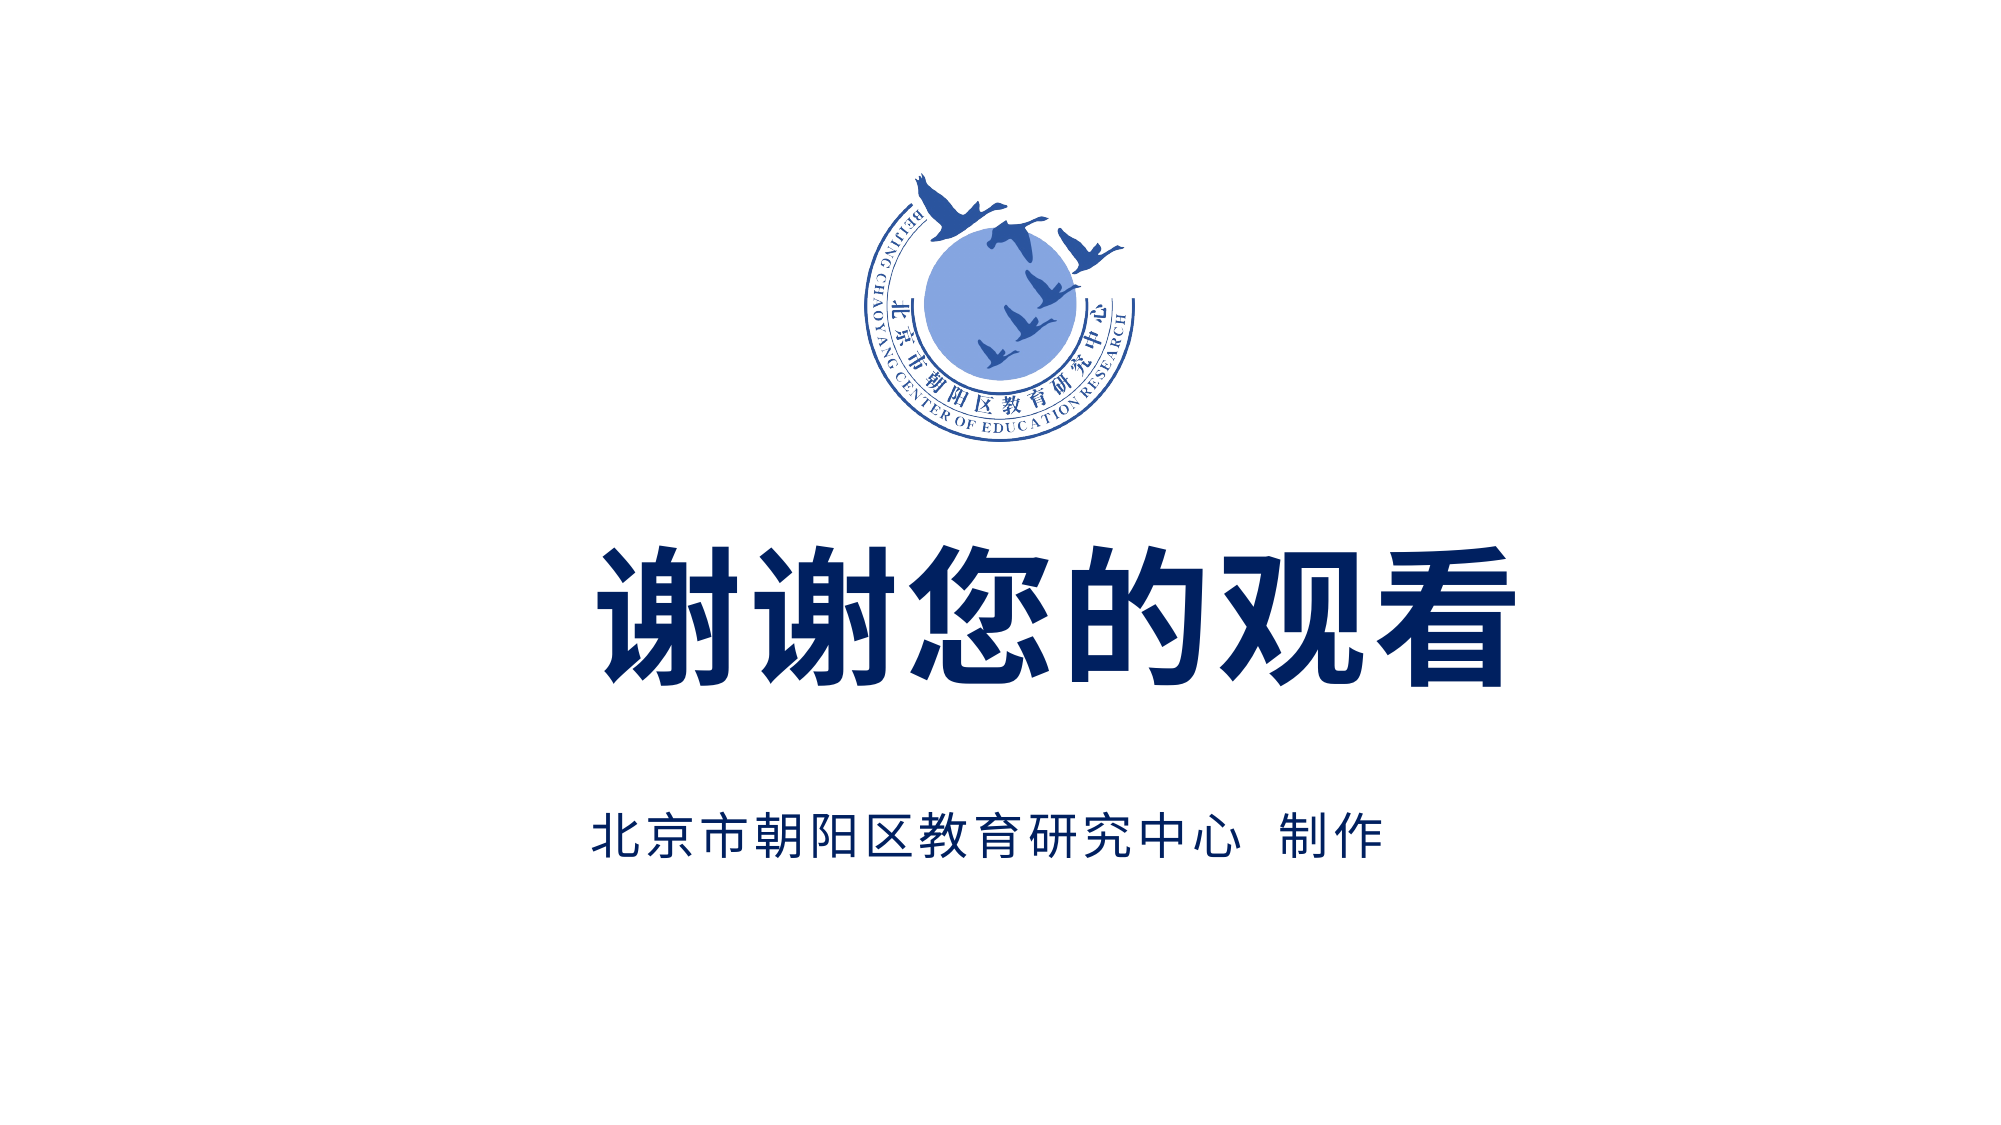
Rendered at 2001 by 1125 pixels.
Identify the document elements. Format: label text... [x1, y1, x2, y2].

picture [864, 173, 1135, 442]
text_box 北京市朝阳区教育研究中心 制作 [575, 767, 1496, 872]
text_box 谢谢您的观看 [519, 516, 1539, 711]
